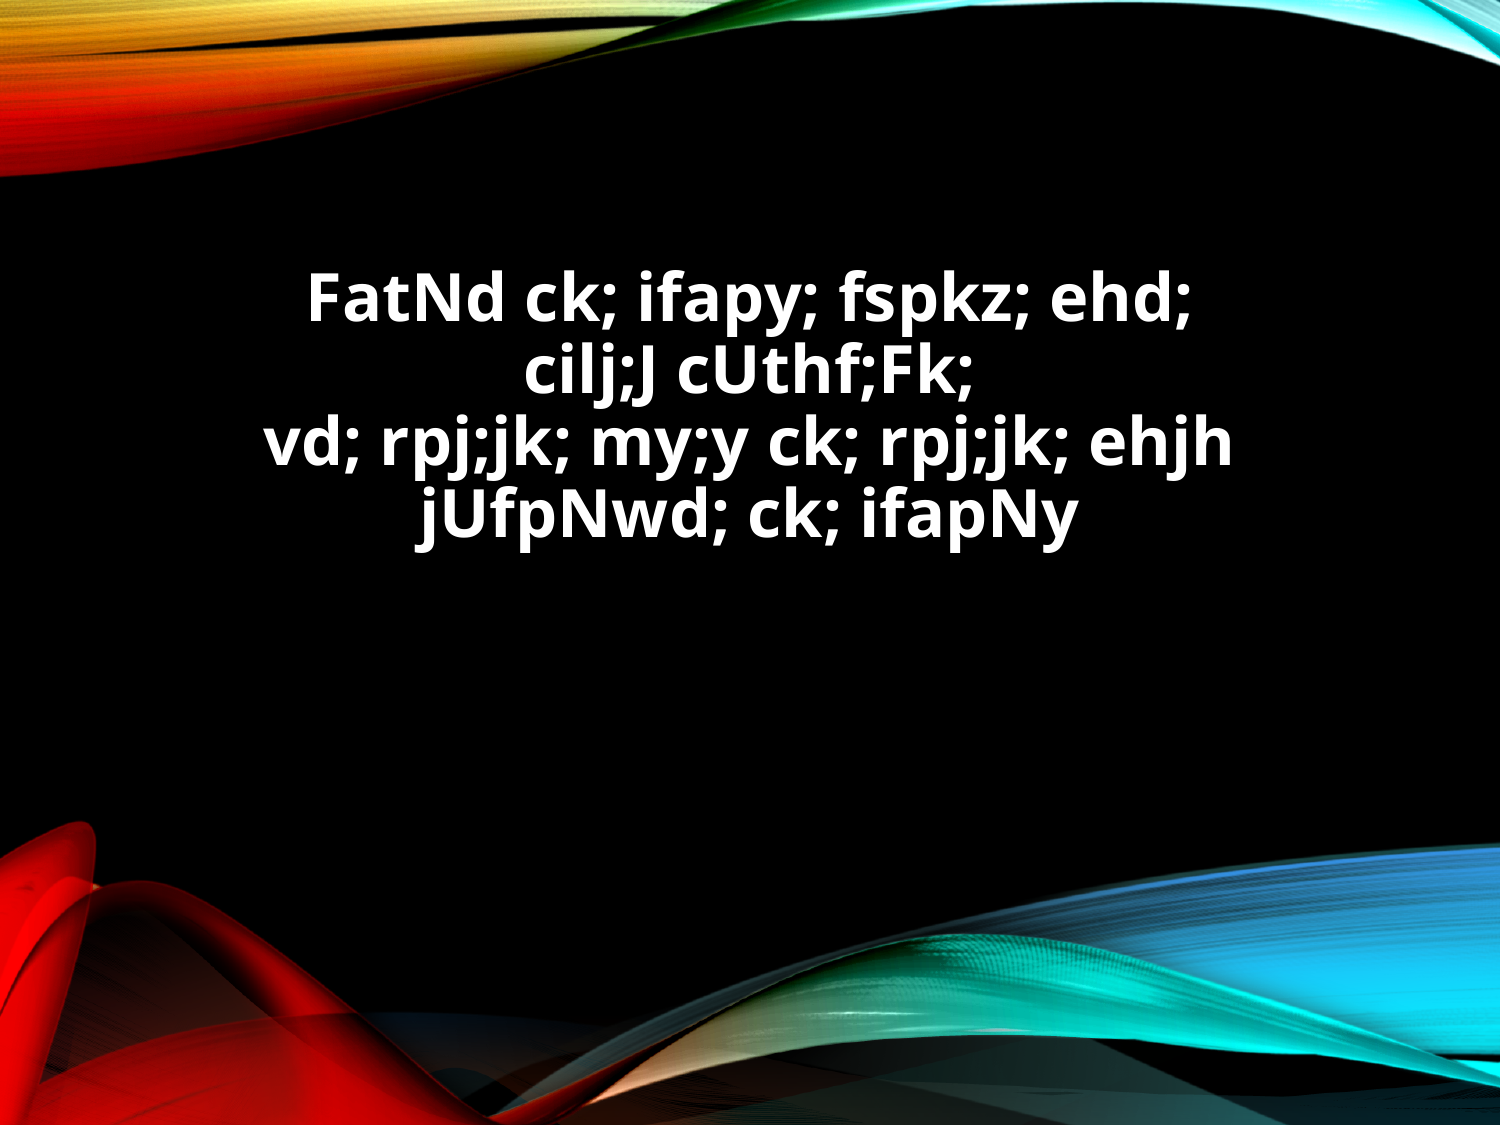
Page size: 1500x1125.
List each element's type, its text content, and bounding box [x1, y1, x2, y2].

subtitle FatNd ck; ifapy; fspkz; ehd; cilj;J cUthf;Fk; vd; rpj;jk; my;y ck; rpj;jk; ehjh jUfpNwd; ck; ifapNy [0, 62, 1500, 813]
picture [0, 819, 1500, 1125]
picture [0, 0, 1500, 62]
